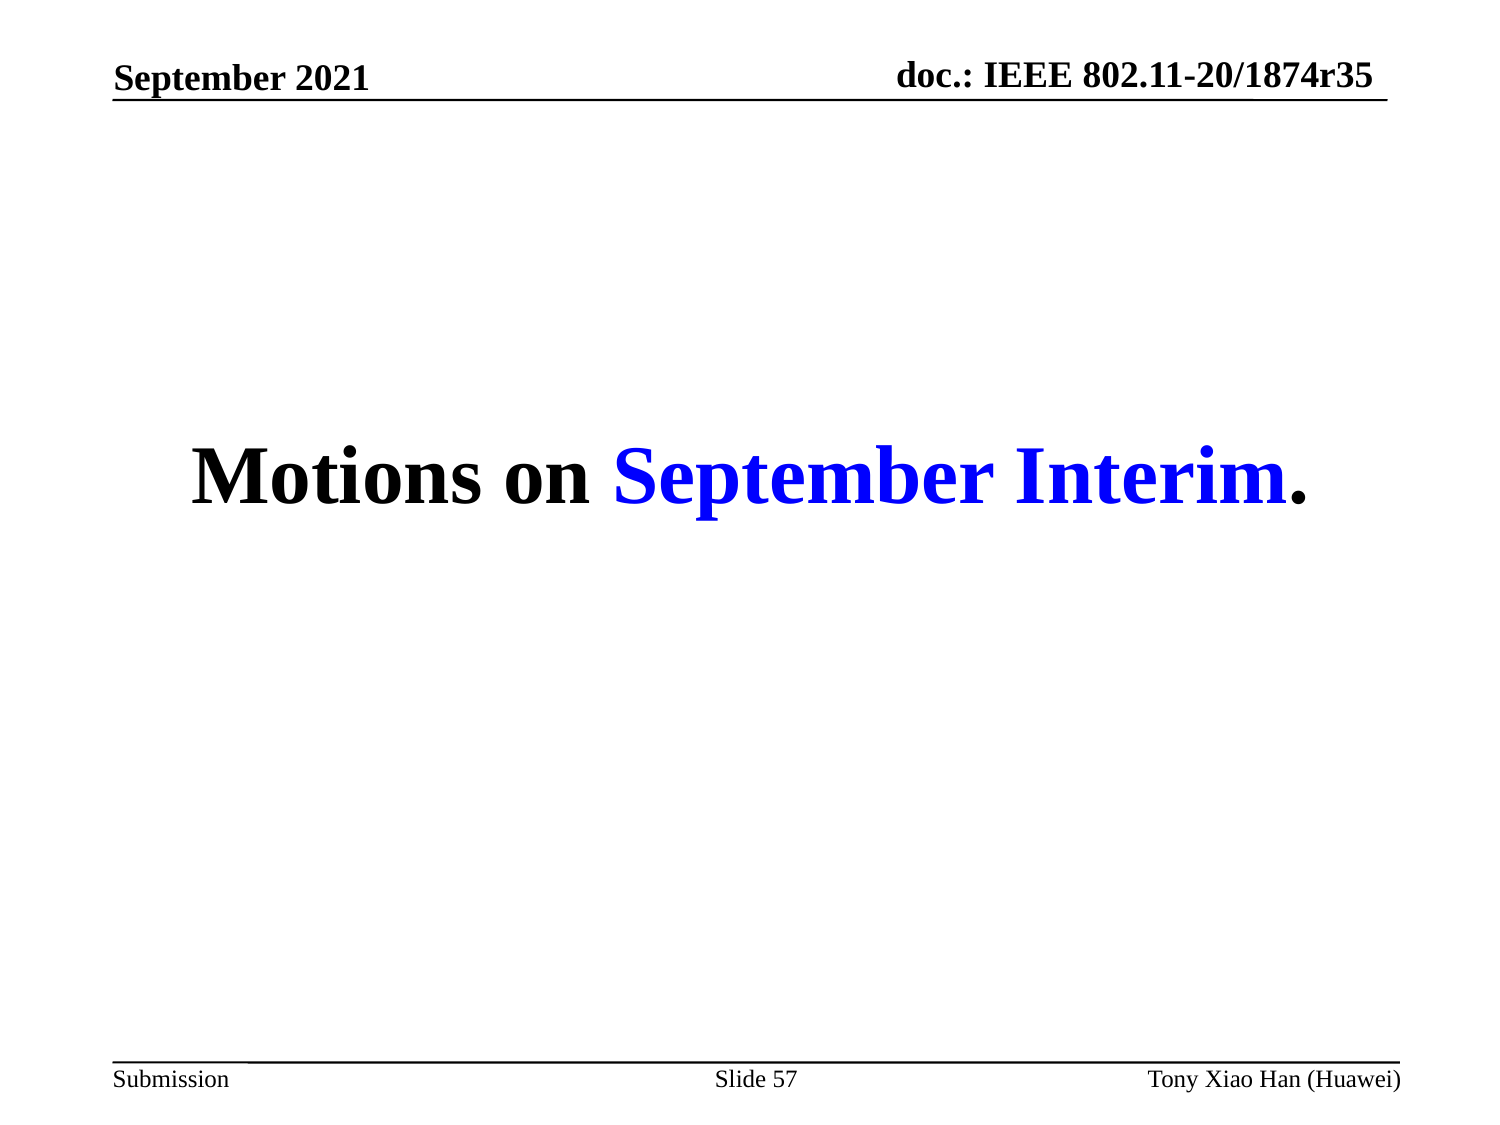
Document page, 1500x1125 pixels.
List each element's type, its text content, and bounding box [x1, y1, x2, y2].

text_box Motions on September Interim. [112, 412, 1388, 950]
slide_number Slide 57 [712, 1061, 800, 1093]
footer Tony Xiao Han (Huawei) [999, 1061, 1402, 1093]
